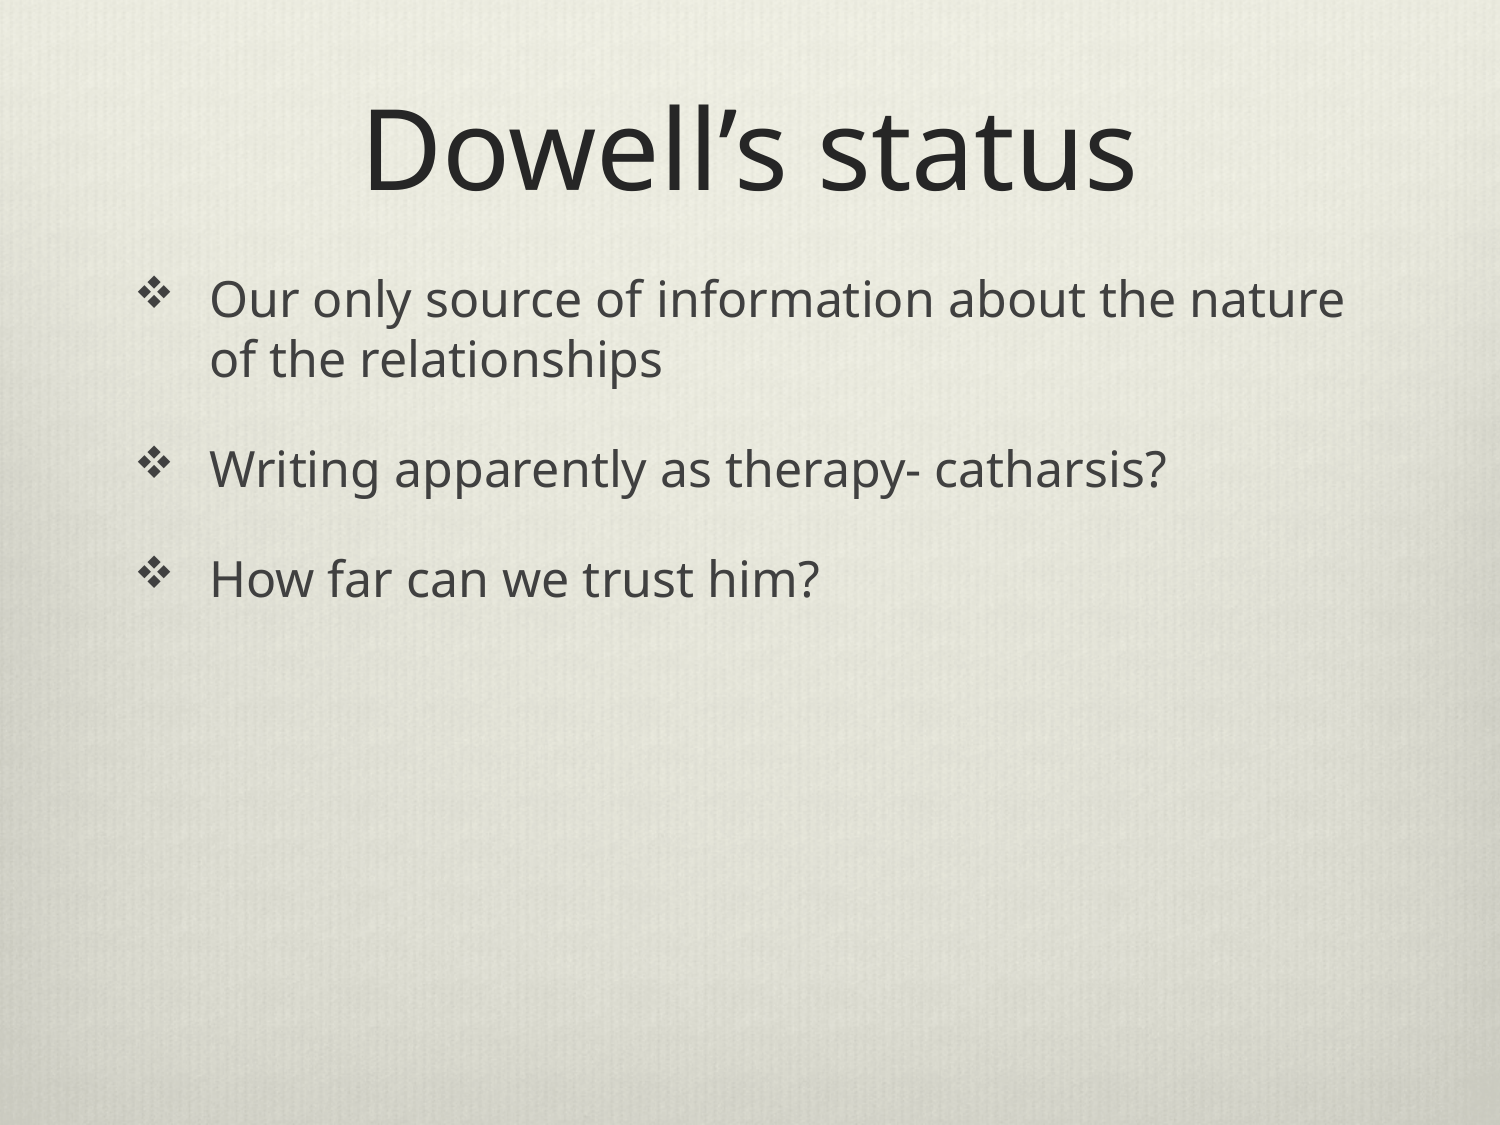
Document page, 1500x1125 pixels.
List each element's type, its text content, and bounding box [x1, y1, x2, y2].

title Dowell’s status [119, 51, 1381, 240]
list Our only source of information about the nature of the relationships Writing apparently as therapy- catharsis? How far can we trust him? [119, 260, 1381, 1011]
